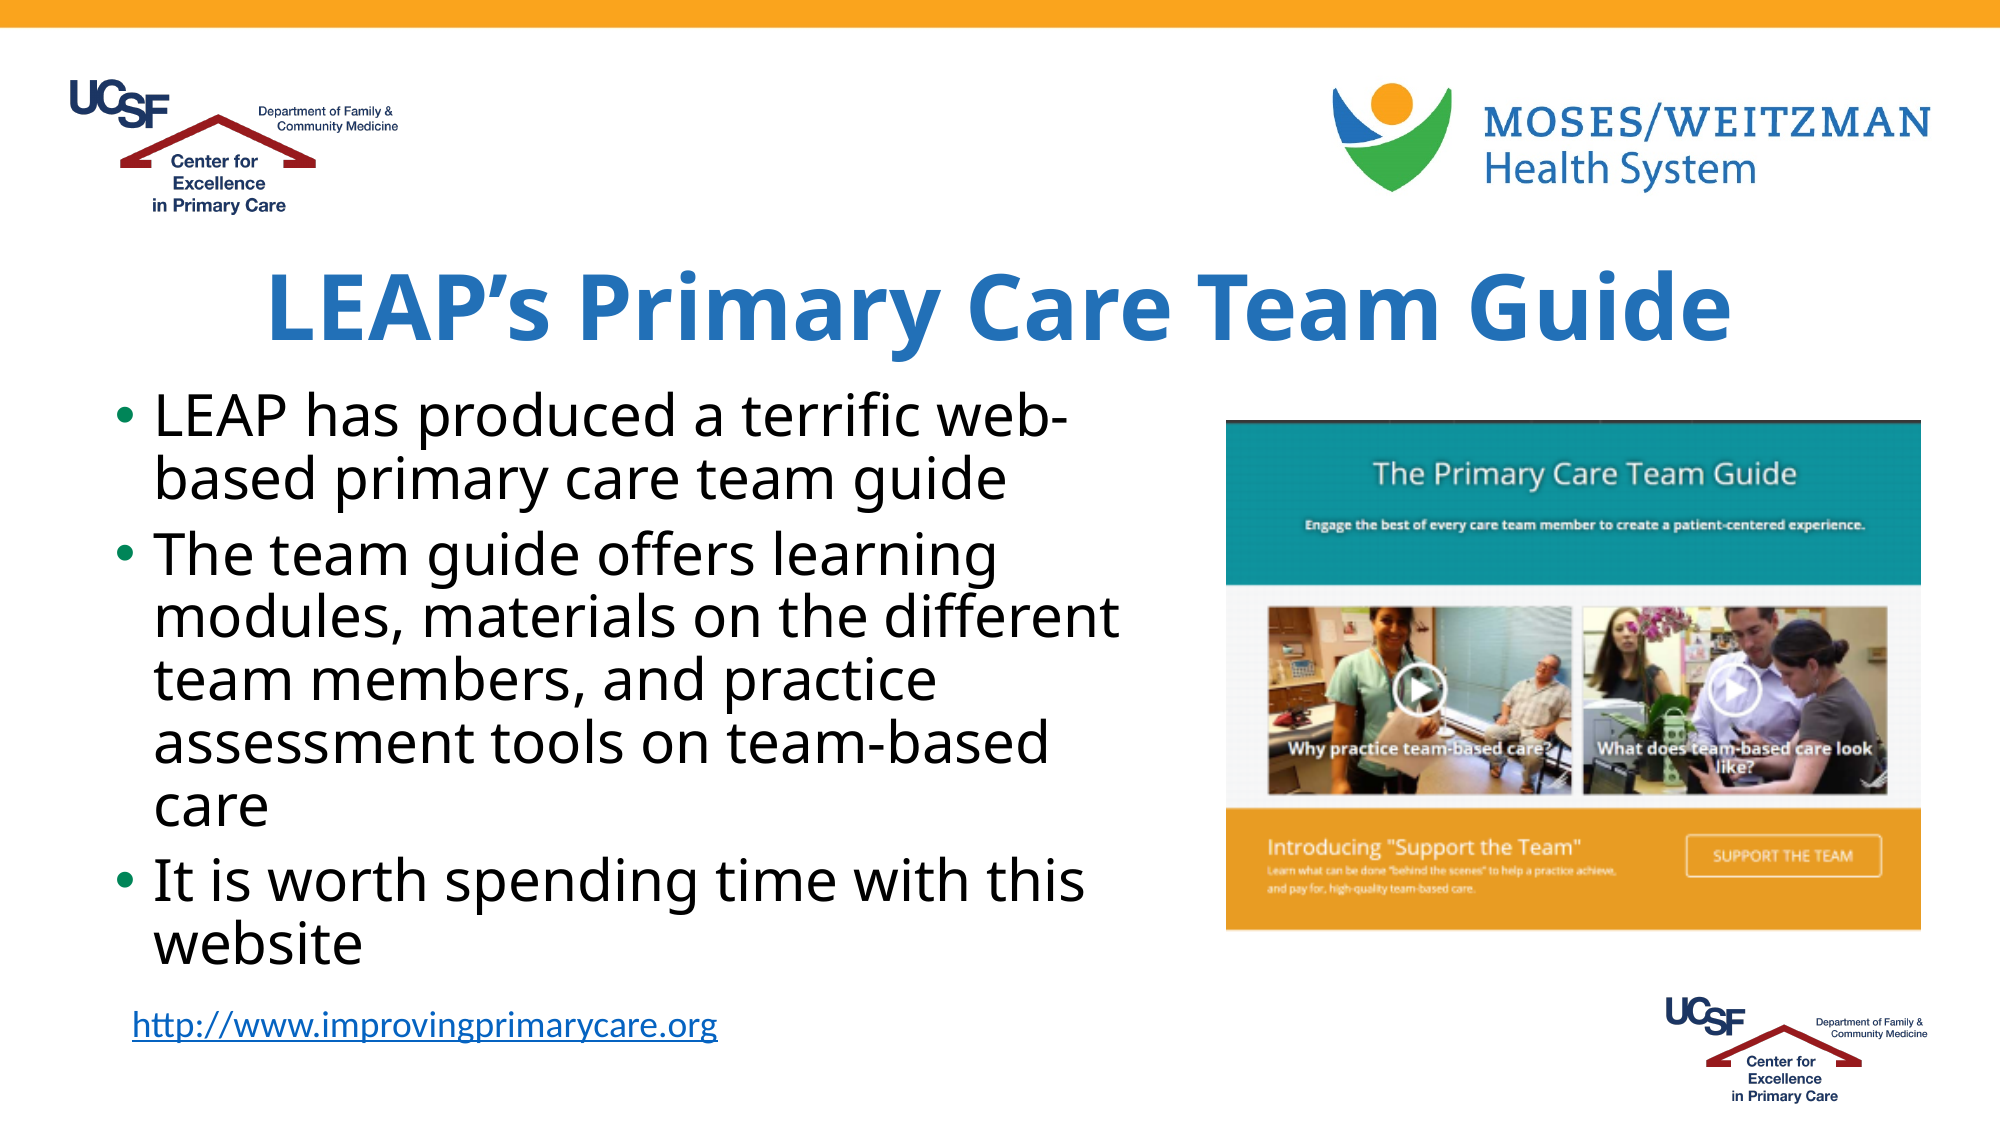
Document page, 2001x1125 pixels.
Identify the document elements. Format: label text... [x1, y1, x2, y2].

text_box LEAP has produced a terrific web-based primary care team guide The team guide offers learning modules, materials on the different team members, and practice assessment tools on team-based care It is worth spending time with this website [99, 379, 1155, 1027]
text_box LEAP’s Primary Care Team Guide [137, 254, 1863, 380]
text_box http://www.improvingprimarycare.org [117, 992, 734, 1053]
picture [0, 0, 2000, 1125]
